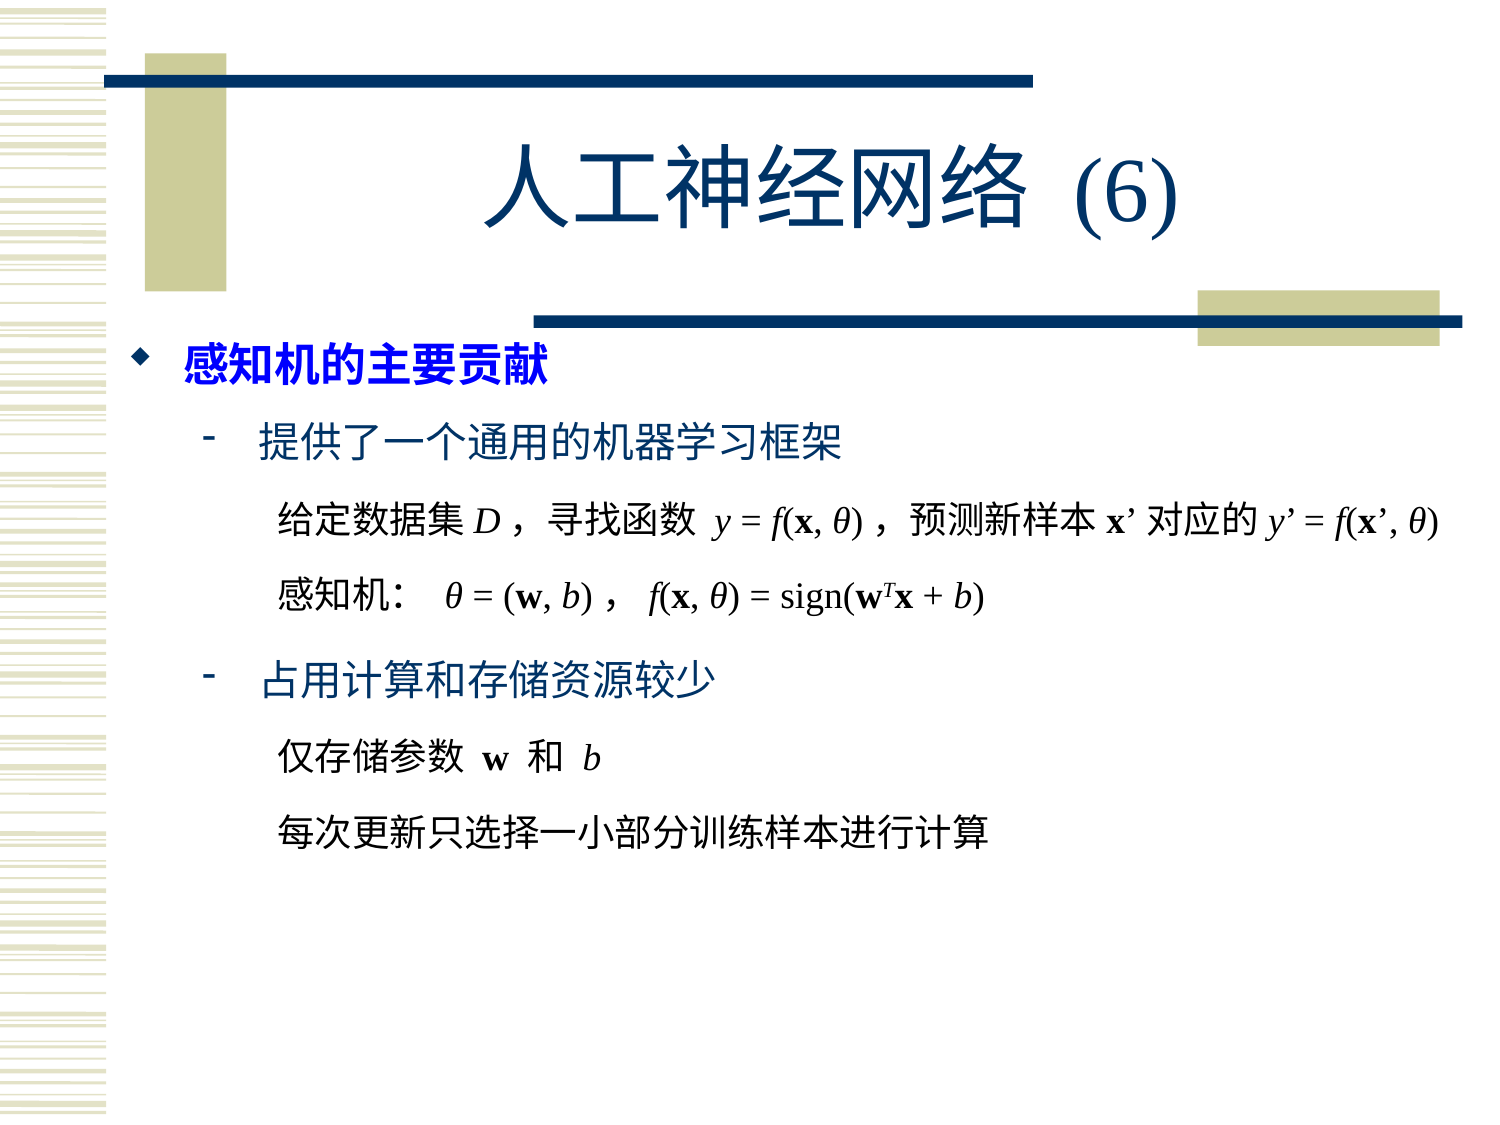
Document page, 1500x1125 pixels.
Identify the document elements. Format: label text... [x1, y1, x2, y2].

text_box 感知机的主要贡献 提供了一个通用的机器学习框架 给定数据集D，寻找函数 y = f(x, θ)，预测新样本x’对应的y’ = f(x’, θ) 感知机： θ = (w, b)，f(x, θ) = sign(wTx + b) 占用计算和存储资源较少 仅存储参数 w 和 b 每次更新只选择一小部分训练样本进行计算 [112, 333, 1459, 1025]
title 人工神经网络 (6) [224, 99, 1436, 288]
